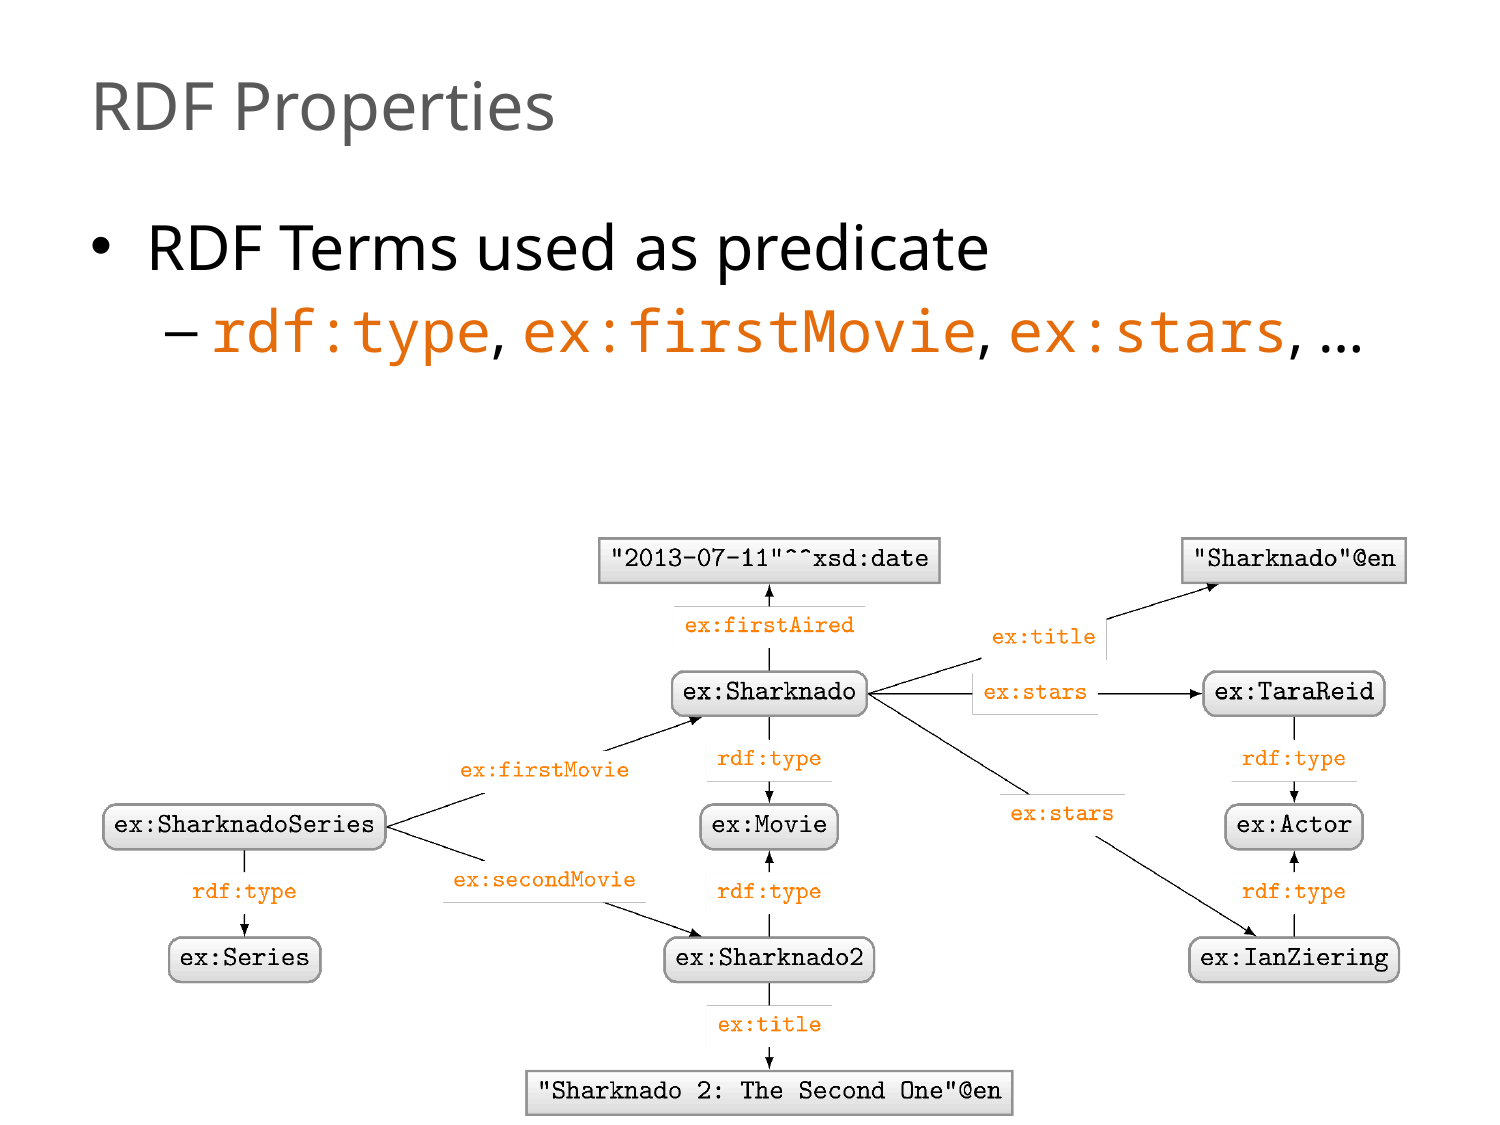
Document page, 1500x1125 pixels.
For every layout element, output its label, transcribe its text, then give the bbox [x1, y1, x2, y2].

list RDF Terms used as predicate rdf:type, ex:firstMovie, ex:stars, … [75, 200, 1425, 1005]
picture [102, 537, 1407, 1116]
title RDF Properties [75, 45, 1425, 163]
